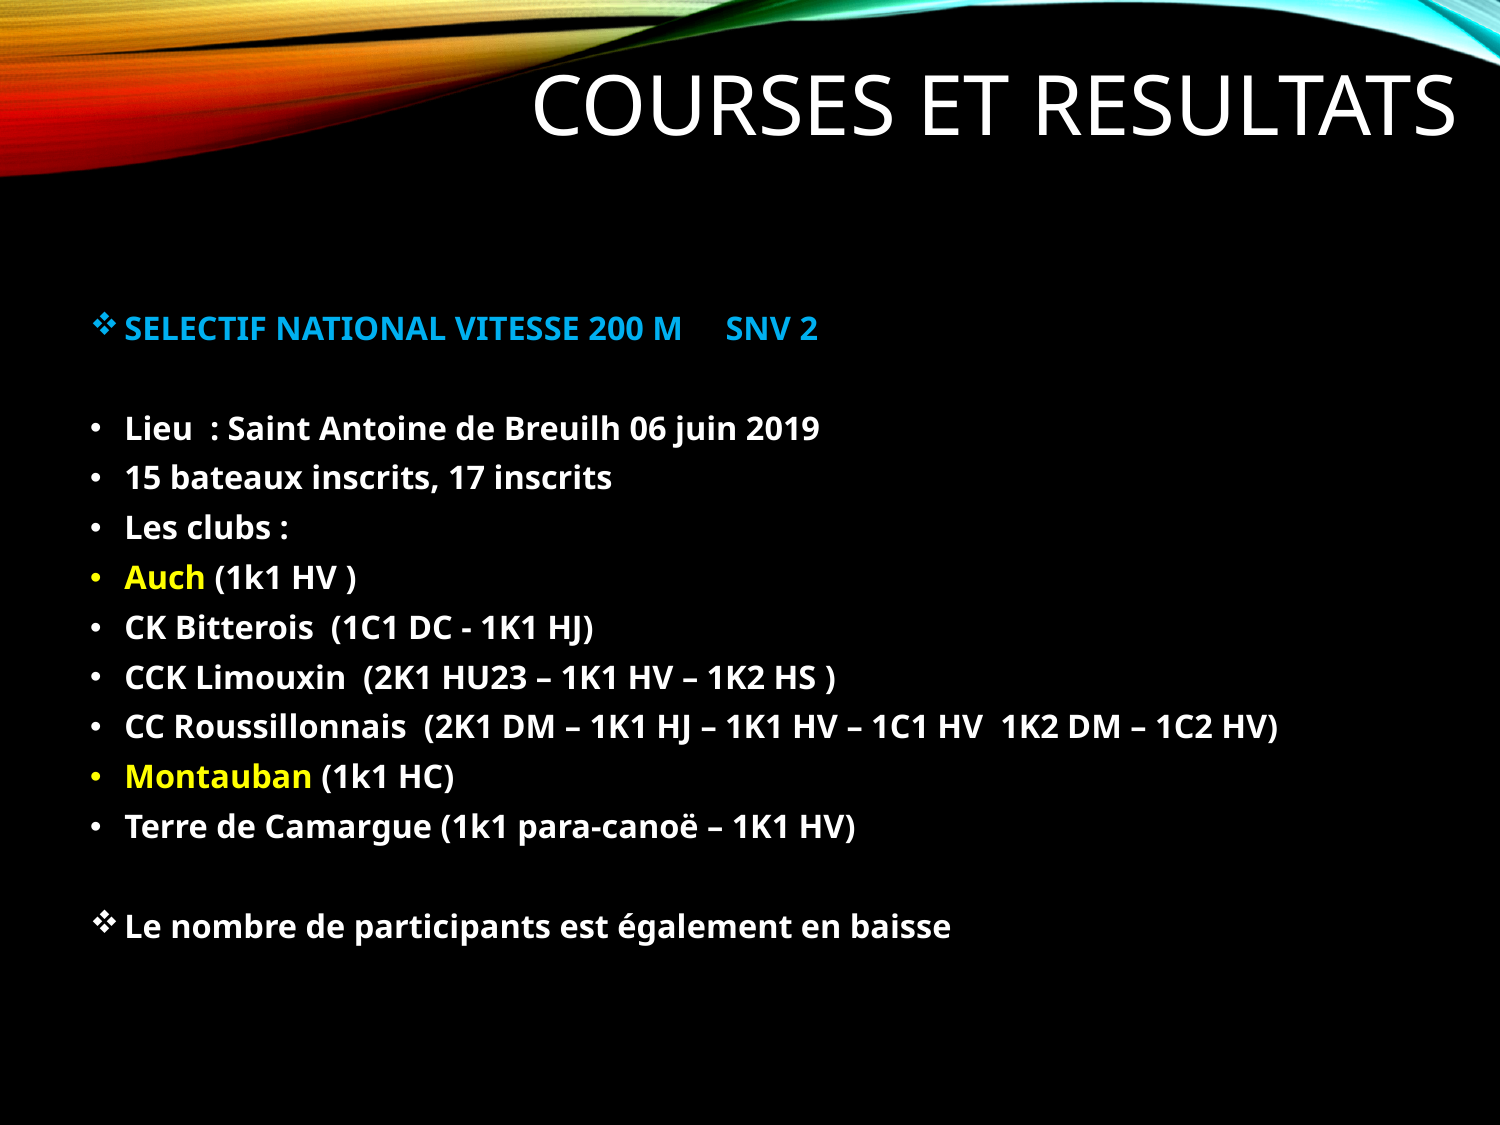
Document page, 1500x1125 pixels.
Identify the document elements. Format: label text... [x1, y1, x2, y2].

picture [0, 0, 1500, 178]
list SELECTIF NATIONAL VITESSE 200 M SNV 2 Lieu : Saint Antoine de Breuilh 06 juin 2019 15 bateaux inscrits, 17 inscrits Les clubs : Auch (1k1 HV ) CK Bitterois (1C1 DC - 1K1 HJ) CCK Limouxin (2K1 HU23 – 1K1 HV – 1K2 HS ) CC Roussillonnais (2K1 DM – 1K1 HJ – 1K1 HV – 1C1 HV 1K2 DM – 1C2 HV) Montauban (1k1 HC) Terre de Camargue (1k1 para-canoë – 1K1 HV) Le nombre de participants est également en baisse [75, 304, 1425, 1035]
title COURSES ET RESULTATS [490, 2, 1474, 215]
